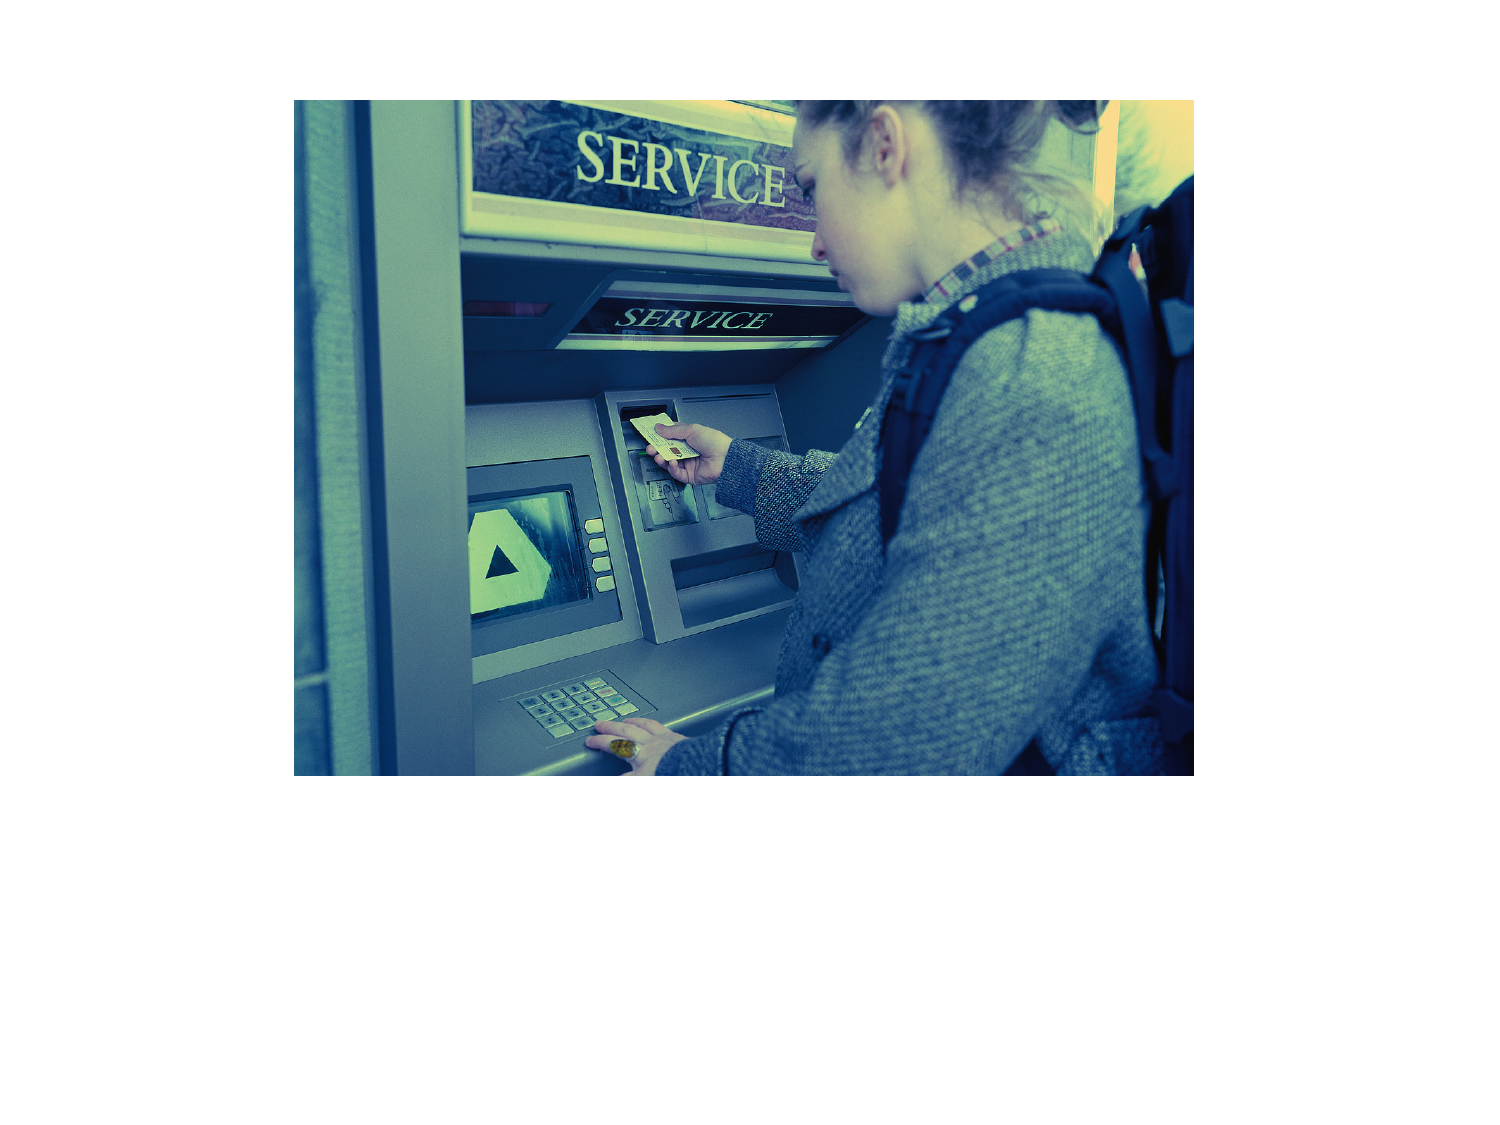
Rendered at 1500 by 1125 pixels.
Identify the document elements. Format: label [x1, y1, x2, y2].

picture [293, 100, 1195, 776]
